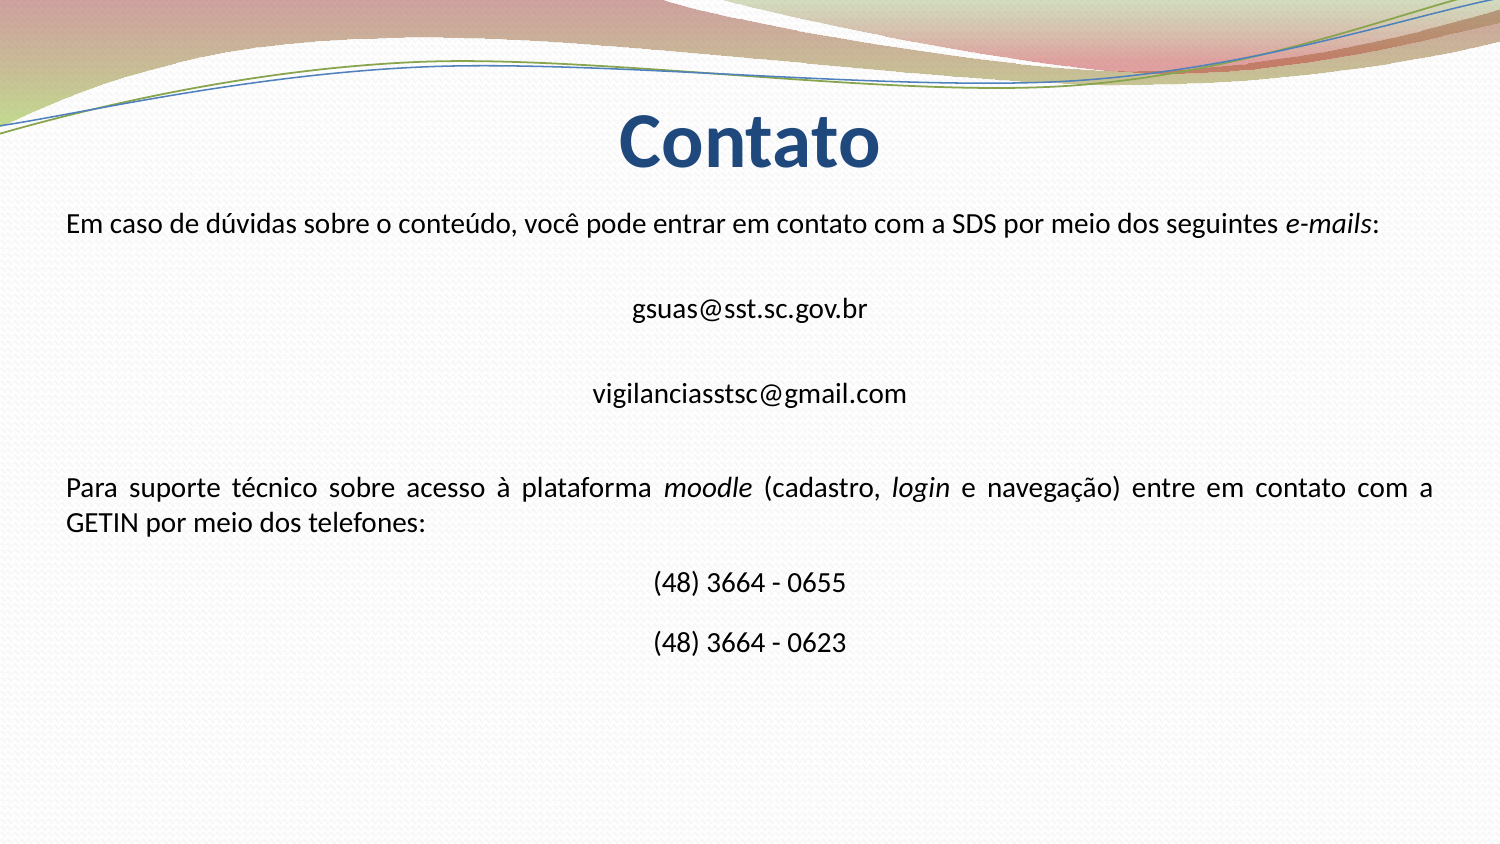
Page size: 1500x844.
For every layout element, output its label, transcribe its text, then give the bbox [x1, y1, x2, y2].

title Contato [51, 72, 1449, 189]
list Em caso de dúvidas sobre o conteúdo, você pode entrar em contato com a SDS por meio dos seguintes e-mails: gsuas@sst.sc.gov.br vigilanciasstsc@gmail.com Para suporte técnico sobre acesso à plataforma moodle (cadastro, login e navegação) entre em contato com a GETIN por meio dos telefones: (48) 3664 - 0655 (48) 3664 - 0623 [51, 189, 1449, 750]
